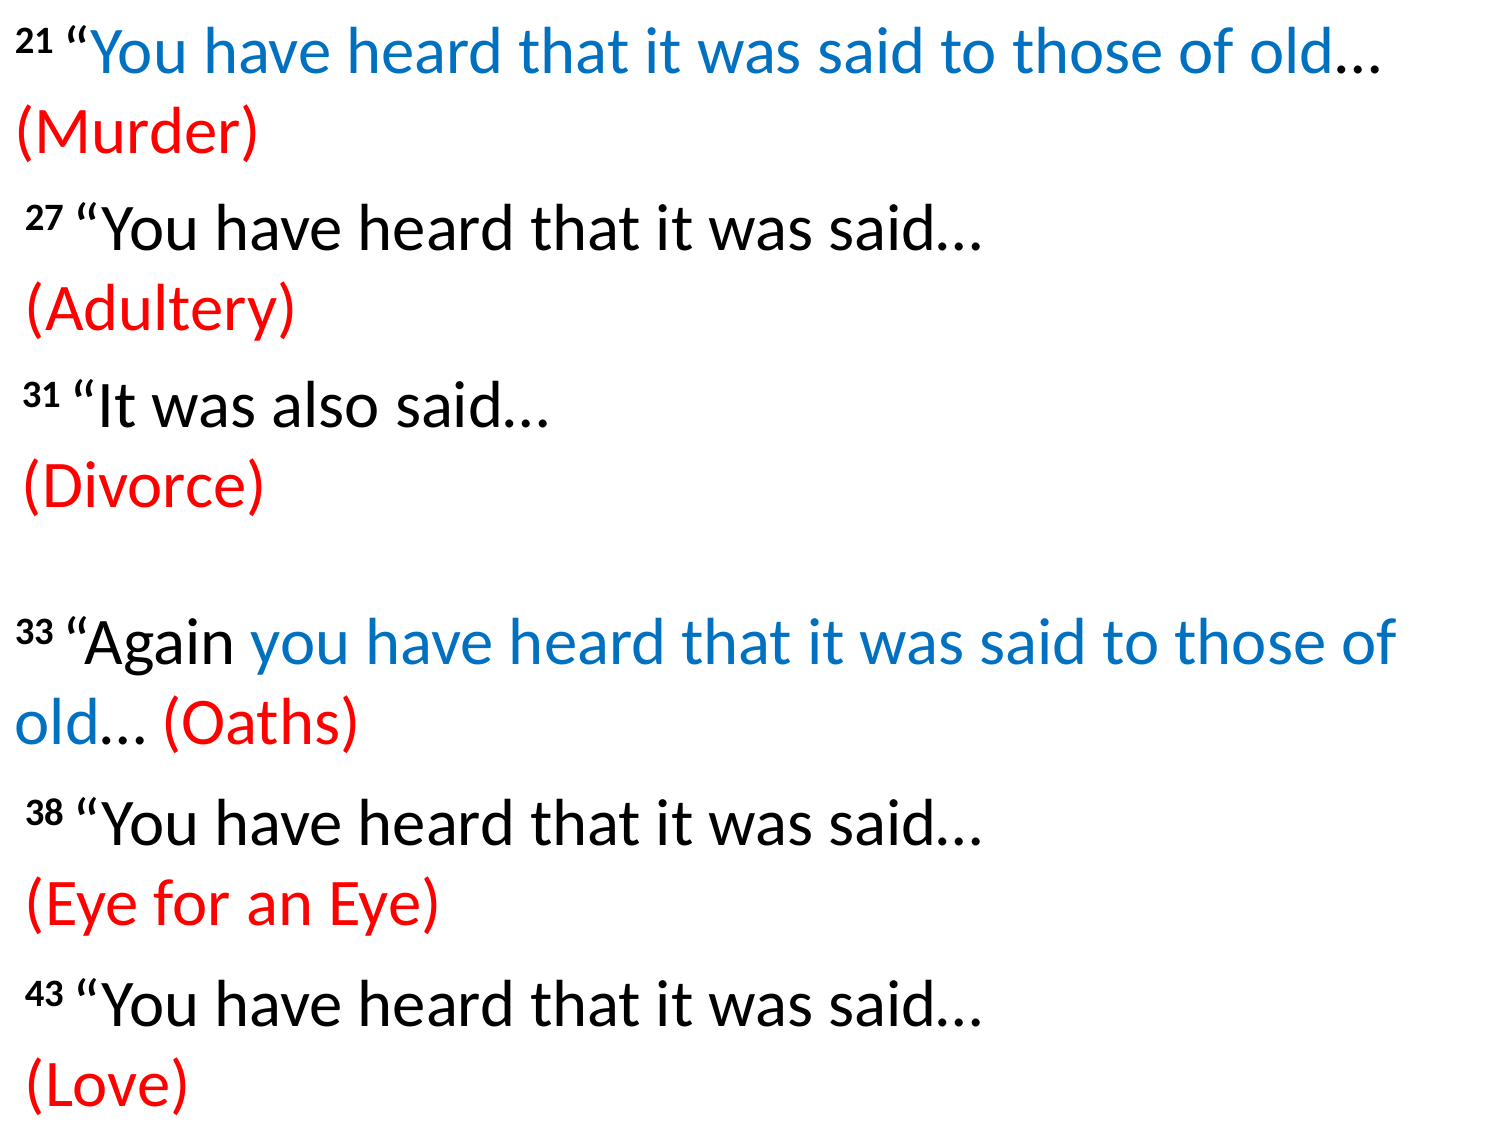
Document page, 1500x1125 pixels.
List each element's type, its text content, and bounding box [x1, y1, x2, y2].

text_box 21 “You have heard that it was said to those of old… (Murder) [0, 0, 1500, 175]
text_box 31 “It was also said… (Divorce) [7, 353, 565, 529]
text_box 33 “Again you have heard that it was said to those of old… (Oaths) [0, 590, 1500, 766]
text_box 27 “You have heard that it was said… (Adultery) [10, 176, 999, 352]
text_box 38 “You have heard that it was said… (Eye for an Eye) [10, 771, 999, 947]
text_box 43 “You have heard that it was said… (Love) [10, 952, 999, 1125]
